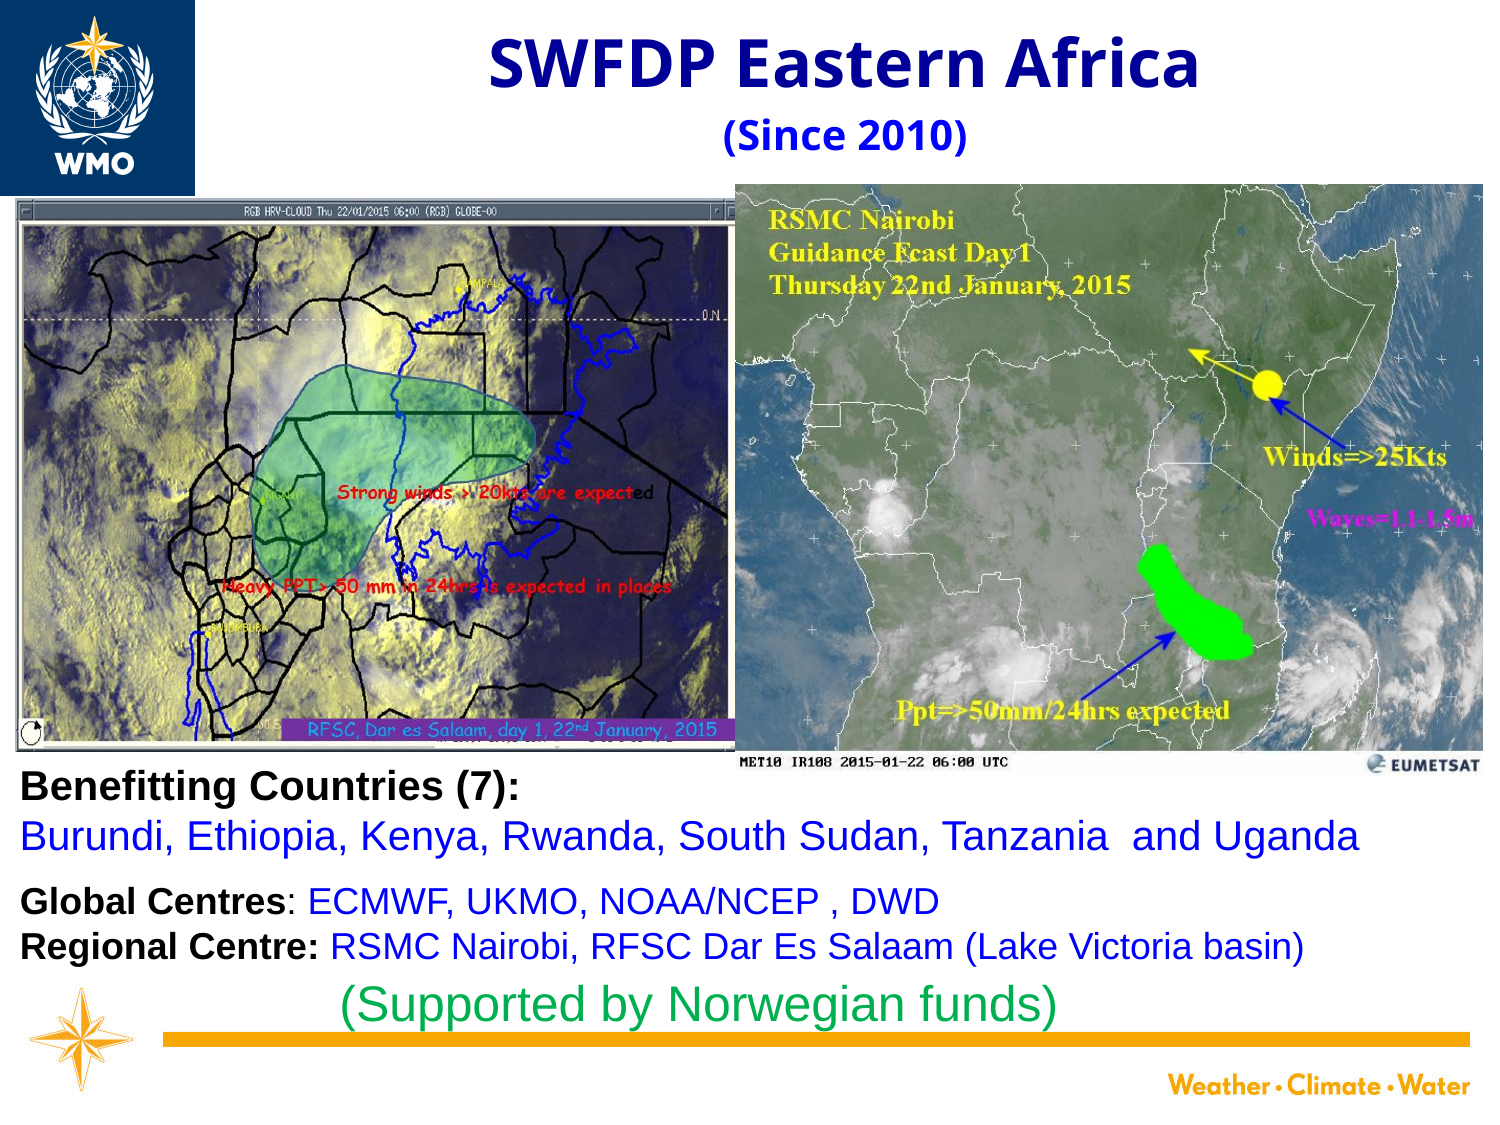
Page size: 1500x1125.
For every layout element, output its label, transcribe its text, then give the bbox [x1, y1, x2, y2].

text_box Benefitting Countries (7): Burundi, Ethiopia, Kenya, Rwanda, South Sudan, Tanzania and Uganda [4, 760, 1483, 867]
text_box SWFDP Eastern Africa (Since 2010) [199, 19, 1497, 161]
text_box Global Centres: ECMWF, UKMO, NOAA/NCEP , DWD Regional Centre: RSMC Nairobi, RFSC Dar Es Salaam (Lake Victoria basin) [4, 869, 1459, 975]
text_box (Supported by Norwegian funds) [324, 964, 1074, 1039]
picture [0, 0, 1500, 1125]
